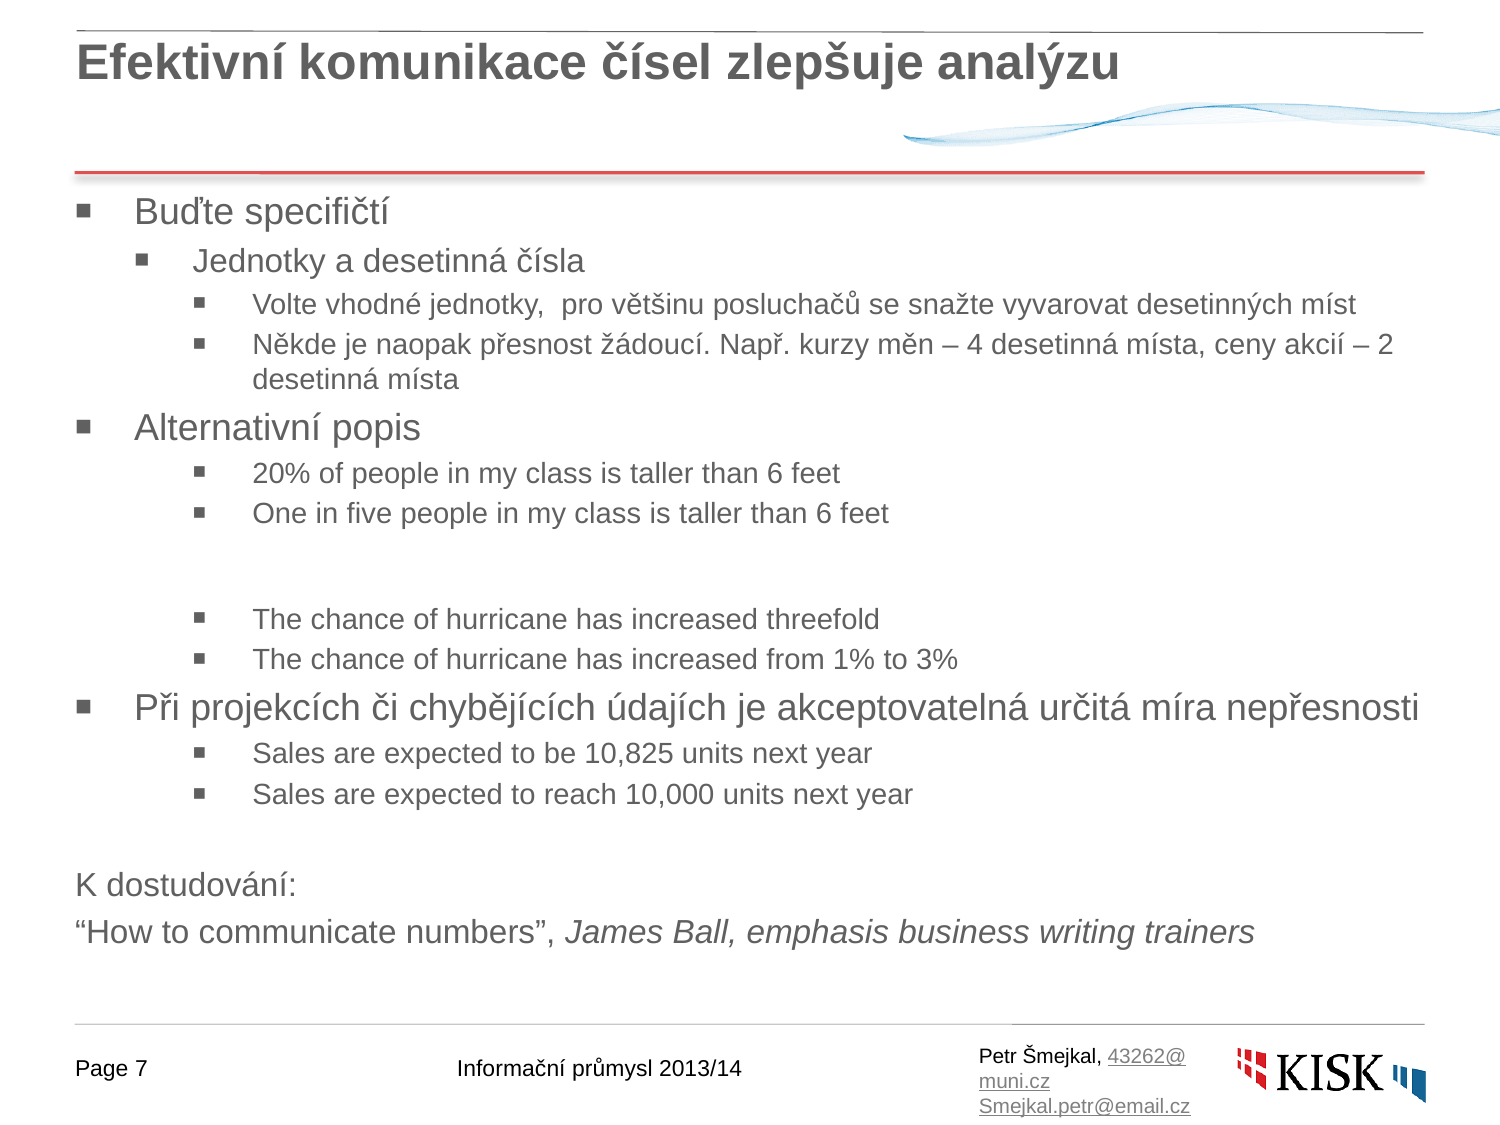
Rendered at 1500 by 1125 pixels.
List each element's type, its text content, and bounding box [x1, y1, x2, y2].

title Efektivní komunikace čísel zlepšuje analýzu [76, 32, 1318, 175]
picture [1237, 1046, 1426, 1103]
list Buďte specifičtí Jednotky a desetinná čísla Volte vhodné jednotky, pro většinu posluchačů se snažte vyvarovat desetinných míst Někde je naopak přesnost žádoucí. Např. kurzy měn – 4 desetinná místa, ceny akcií – 2 desetinná místa Alternativní popis 20% of people in my class is taller than 6 feet One in five people in my class is taller than 6 feet The chance of hurricane has increased threefold The chance of hurricane has increased from 1% to 3% Při projekcích či chybějících údajích je akceptovatelná určitá míra nepřesnosti Sales are expected to be 10,825 units next year Sales are expected to reach 10,000 units next year K dostudování: “How to communicate numbers”, James Ball, emphasis business writing trainers [74, 187, 1426, 981]
picture [1318, 101, 1500, 149]
